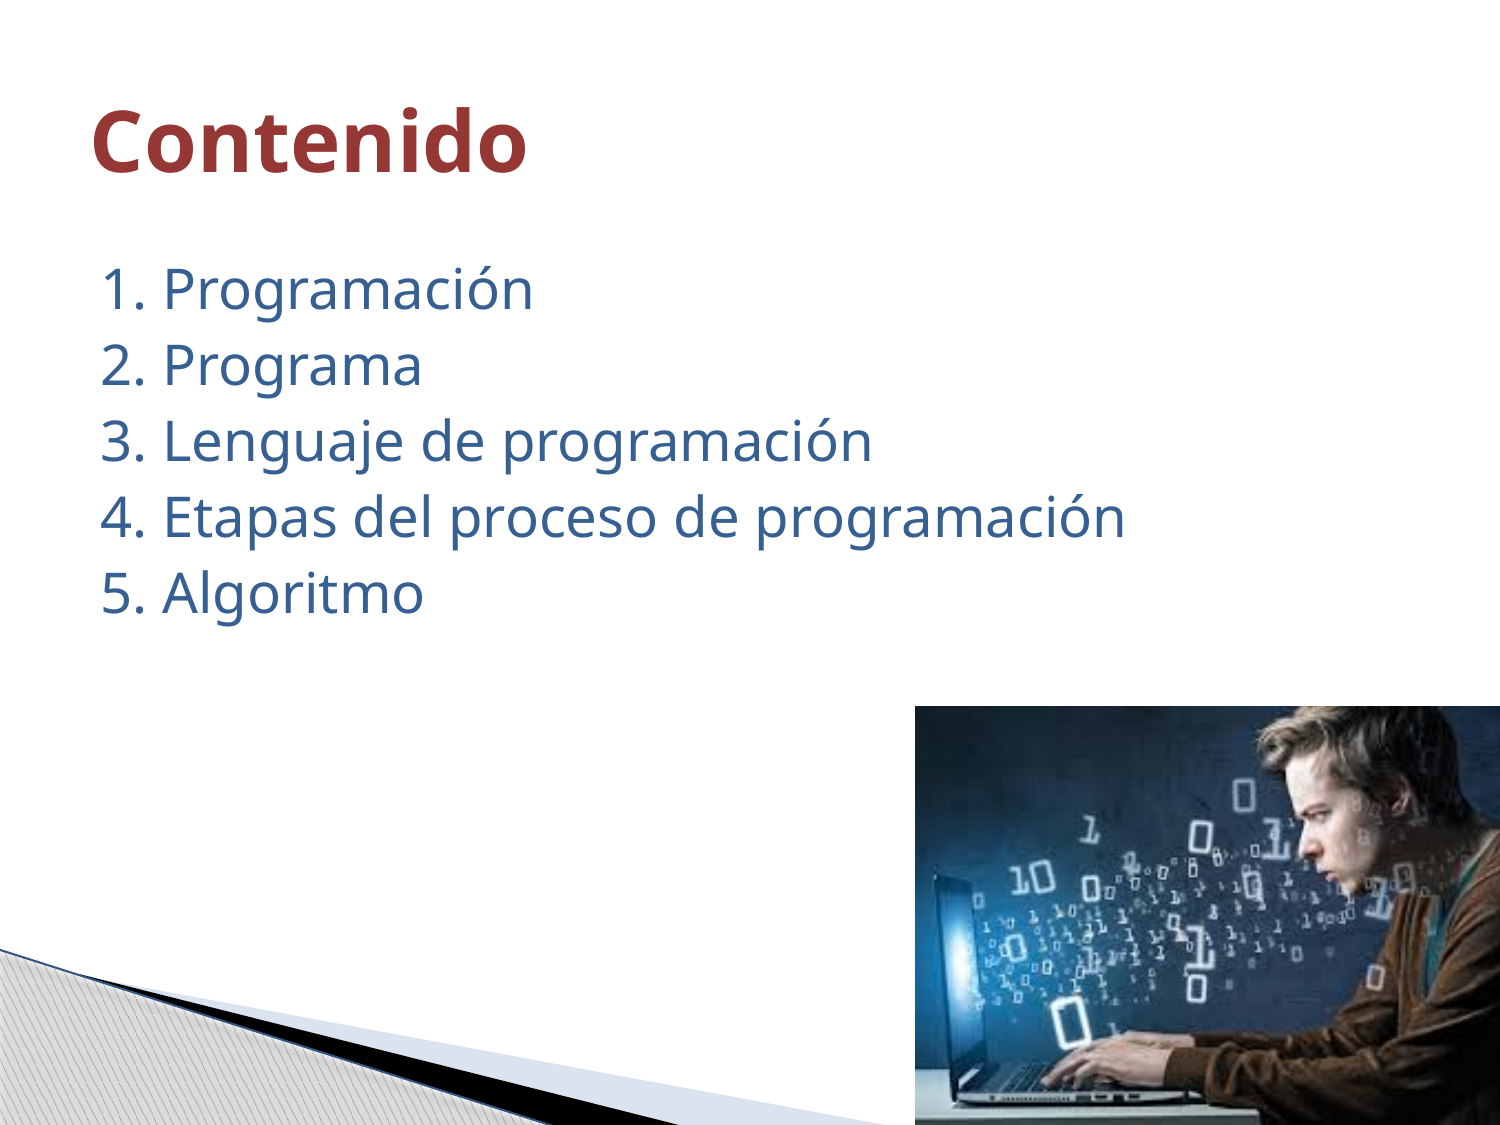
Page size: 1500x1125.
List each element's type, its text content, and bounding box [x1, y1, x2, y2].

picture [915, 705, 1500, 1125]
title Contenido [75, 45, 1425, 233]
list 1. Programación 2. Programa 3. Lenguaje de programación 4. Etapas del proceso de programación 5. Algoritmo [23, 246, 1294, 989]
